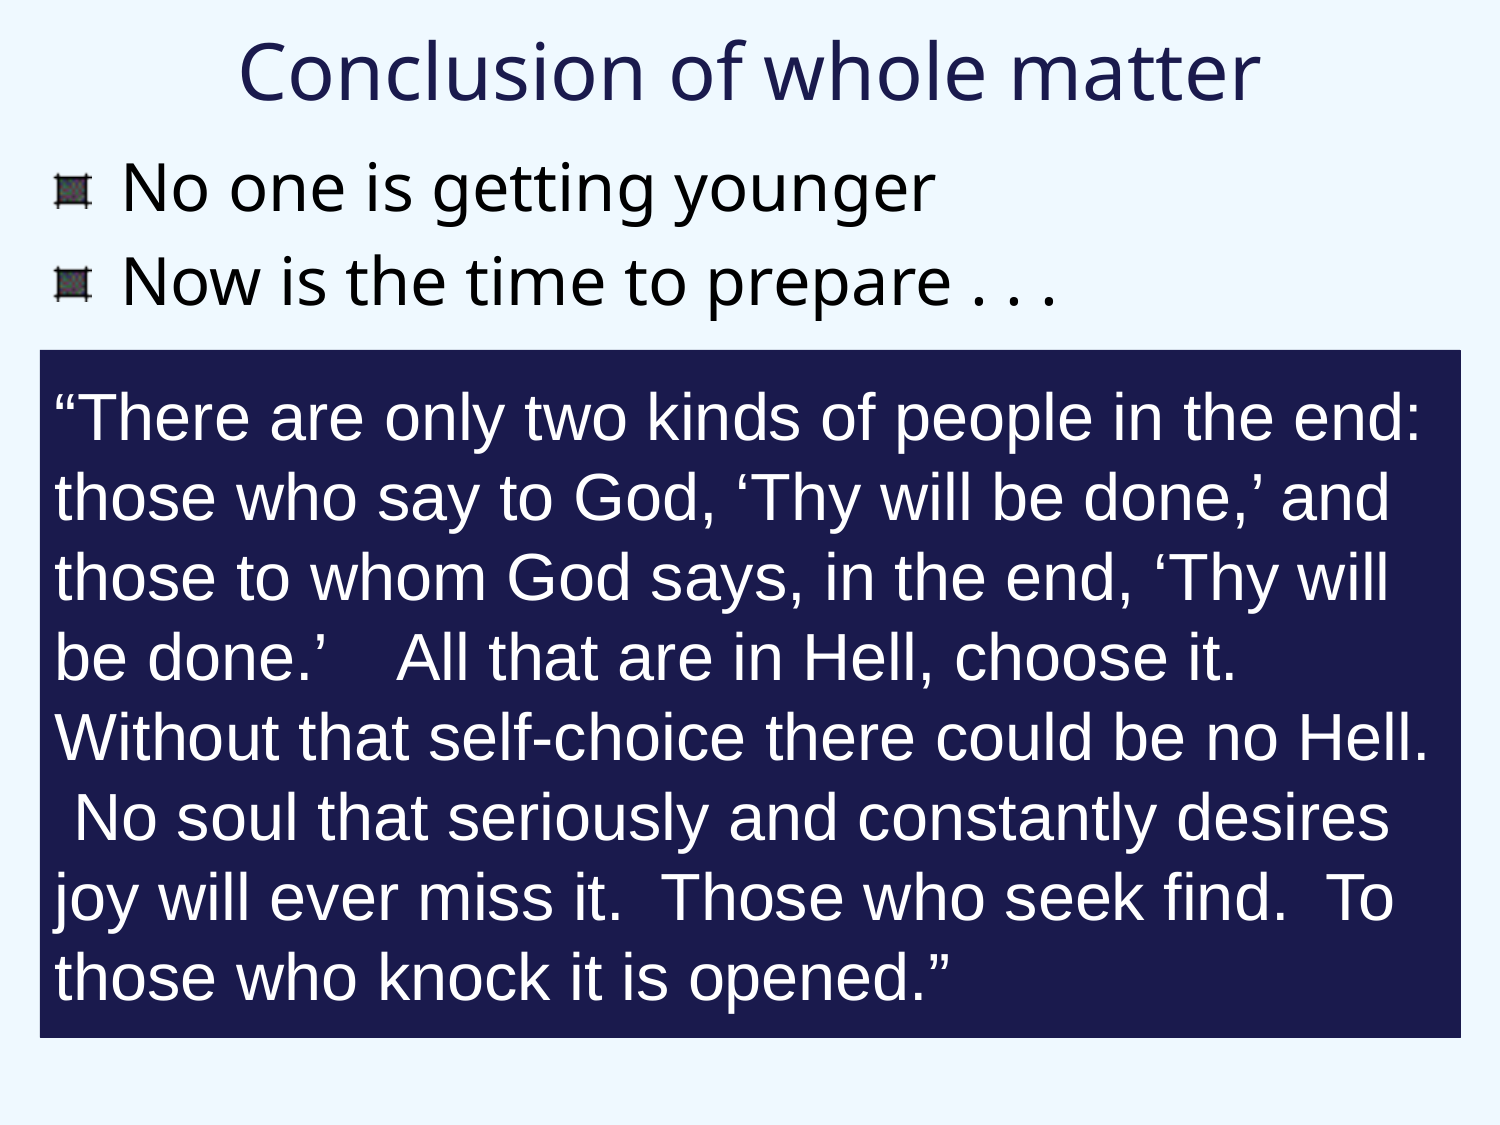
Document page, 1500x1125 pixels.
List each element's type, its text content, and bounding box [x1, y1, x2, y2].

list No one is getting younger Now is the time to prepare . . . [30, 137, 1468, 1075]
picture [45, 161, 92, 209]
picture [45, 254, 92, 302]
title Conclusion of whole matter [50, 12, 1450, 125]
text_box “There are only two kinds of people in the end: those who say to God, ‘Thy will be done,’ and those to whom God says, in the end, ‘Thy will be done.’ All that are in Hell, choose it. Without that self-choice there could be no Hell. No soul that seriously and constantly desires joy will ever miss it. Those who seek find. To those who knock it is opened.” [39, 349, 1460, 1038]
